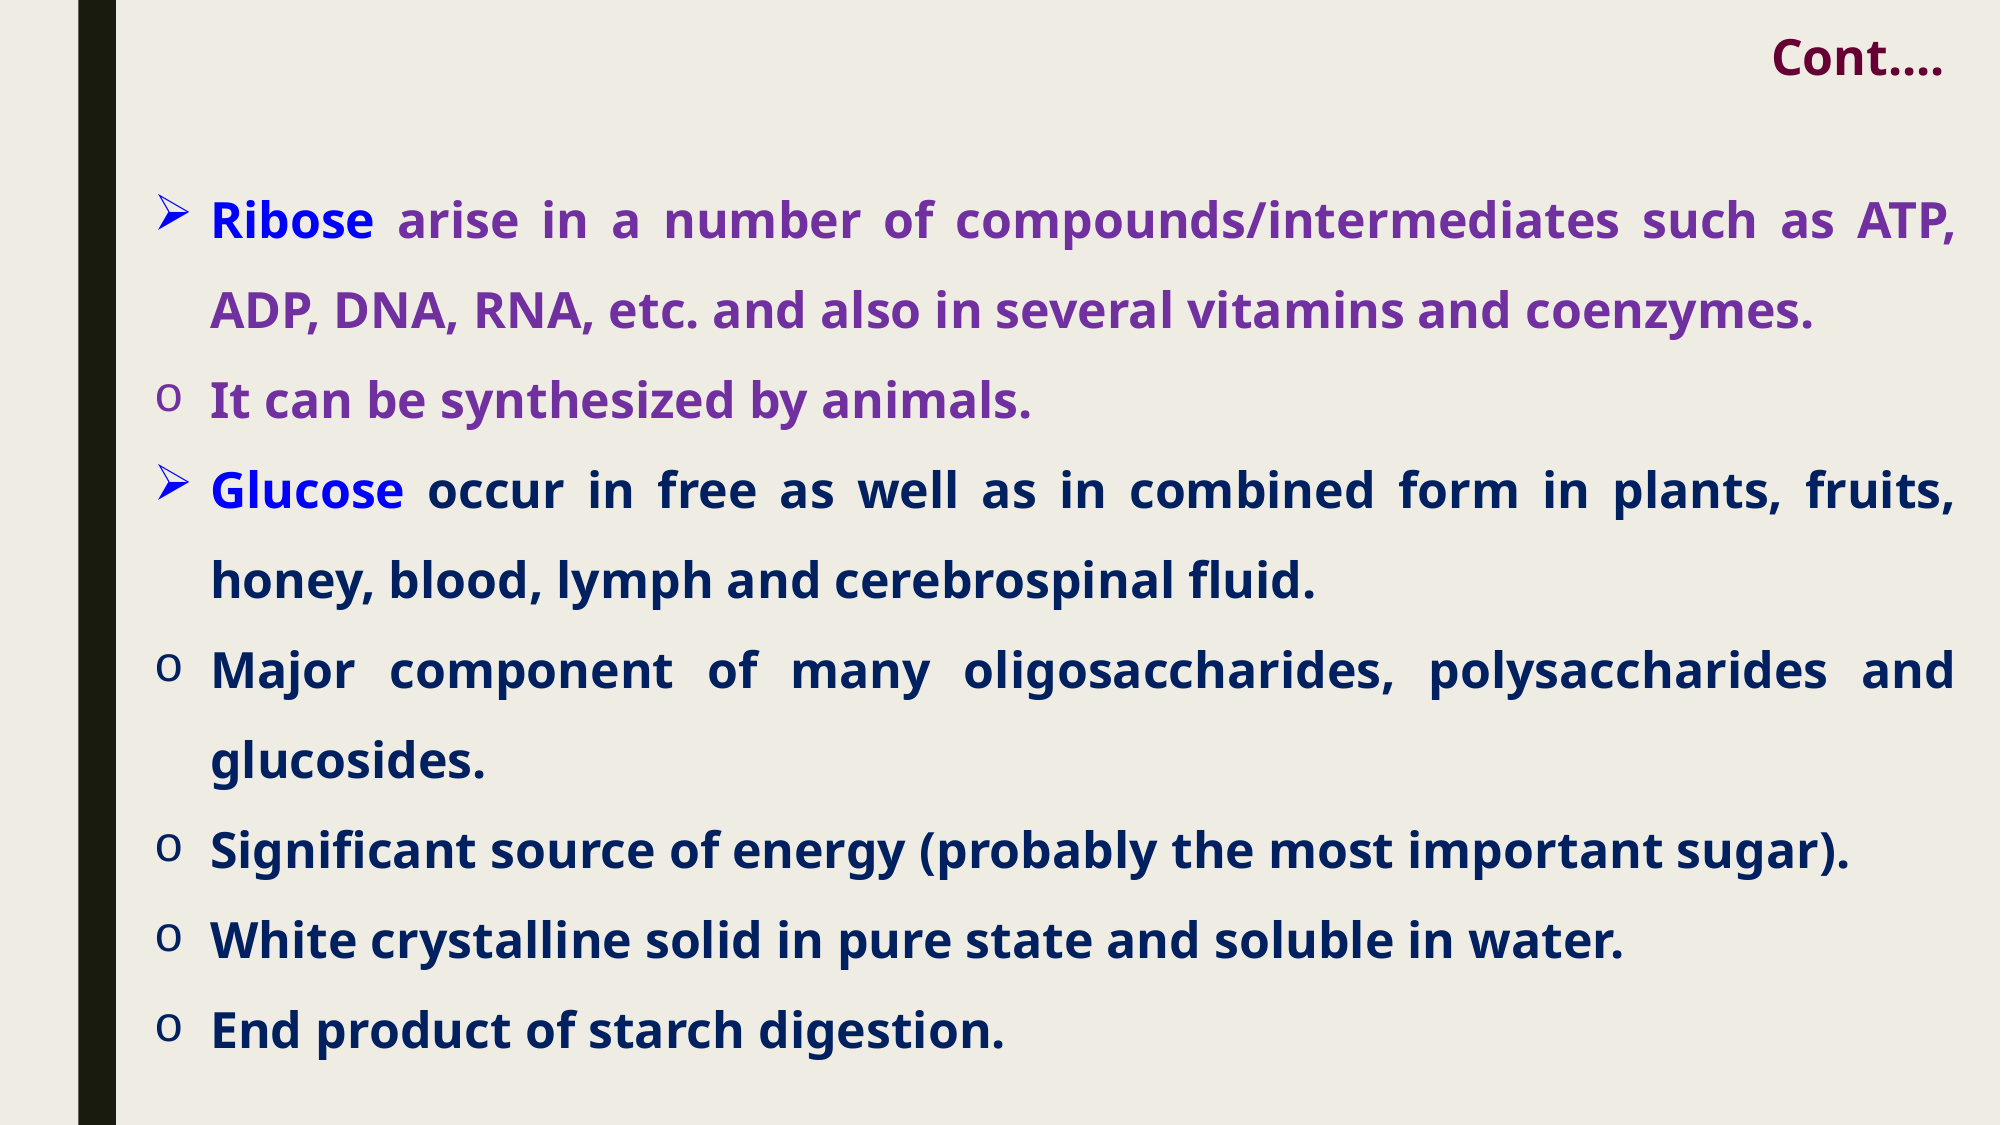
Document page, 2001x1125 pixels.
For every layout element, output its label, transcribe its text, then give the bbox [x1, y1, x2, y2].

text_box Cont.... [1706, 18, 1960, 93]
text_box Ribose arise in a number of compounds/intermediates such as ATP, ADP, DNA, RNA, etc. and also in several vitamins and coenzymes. It can be synthesized by animals. Glucose occur in free as well as in combined form in plants, fruits, honey, blood, lymph and cerebrospinal fluid. Major component of many oligosaccharides, polysaccharides and glucosides. Significant source of energy (probably the most important sugar). White crystalline solid in pure state and soluble in water. End product of starch digestion. [139, 150, 1972, 1066]
